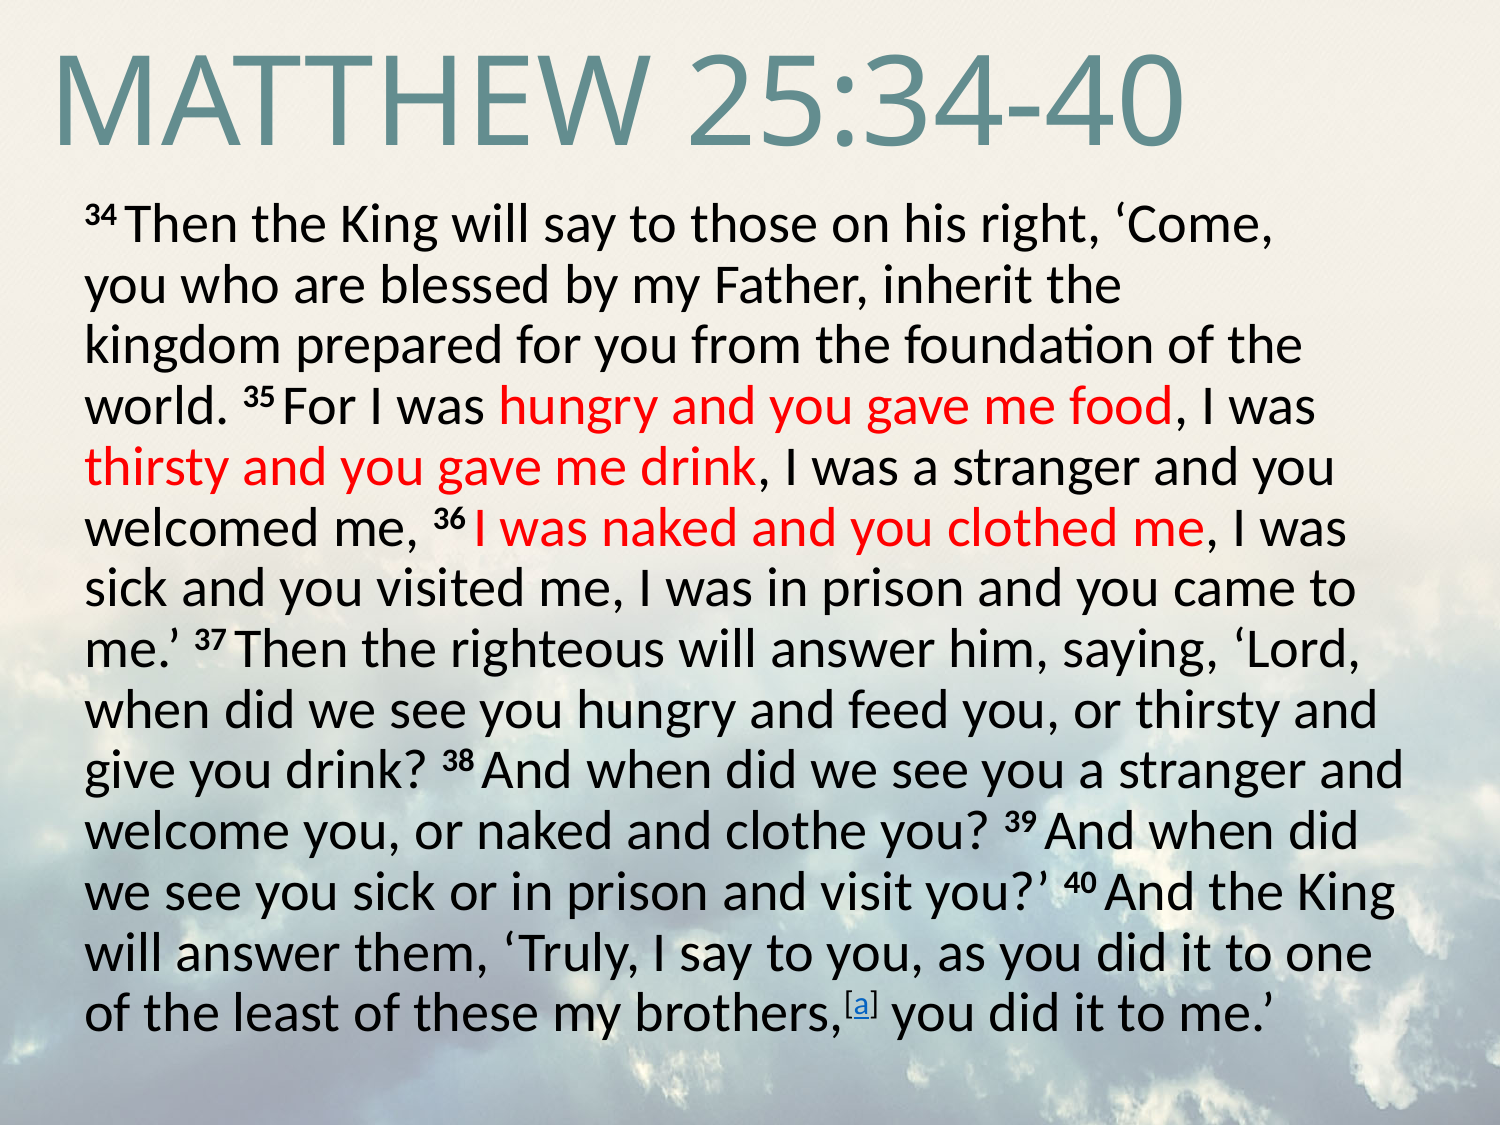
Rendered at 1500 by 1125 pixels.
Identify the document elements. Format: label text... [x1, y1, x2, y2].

title Matthew 25:34-40 [33, 10, 1482, 200]
list 34 Then the King will say to those on his right, ‘Come, you who are blessed by my Father, inherit the kingdom prepared for you from the foundation of the world. 35 For I was hungry and you gave me food, I was thirsty and you gave me drink, I was a stranger and you welcomed me, 36 I was naked and you clothed me, I was sick and you visited me, I was in prison and you came to me.’ 37 Then the righteous will answer him, saying, ‘Lord, when did we see you hungry and feed you, or thirsty and give you drink? 38 And when did we see you a stranger and welcome you, or naked and clothe you? 39 And when did we see you sick or in prison and visit you?’ 40 And the King will answer them, ‘Truly, I say to you, as you did it to one of the least of these my brothers,[a] you did it to me.’ [69, 186, 1431, 1114]
picture [0, 0, 1500, 1125]
